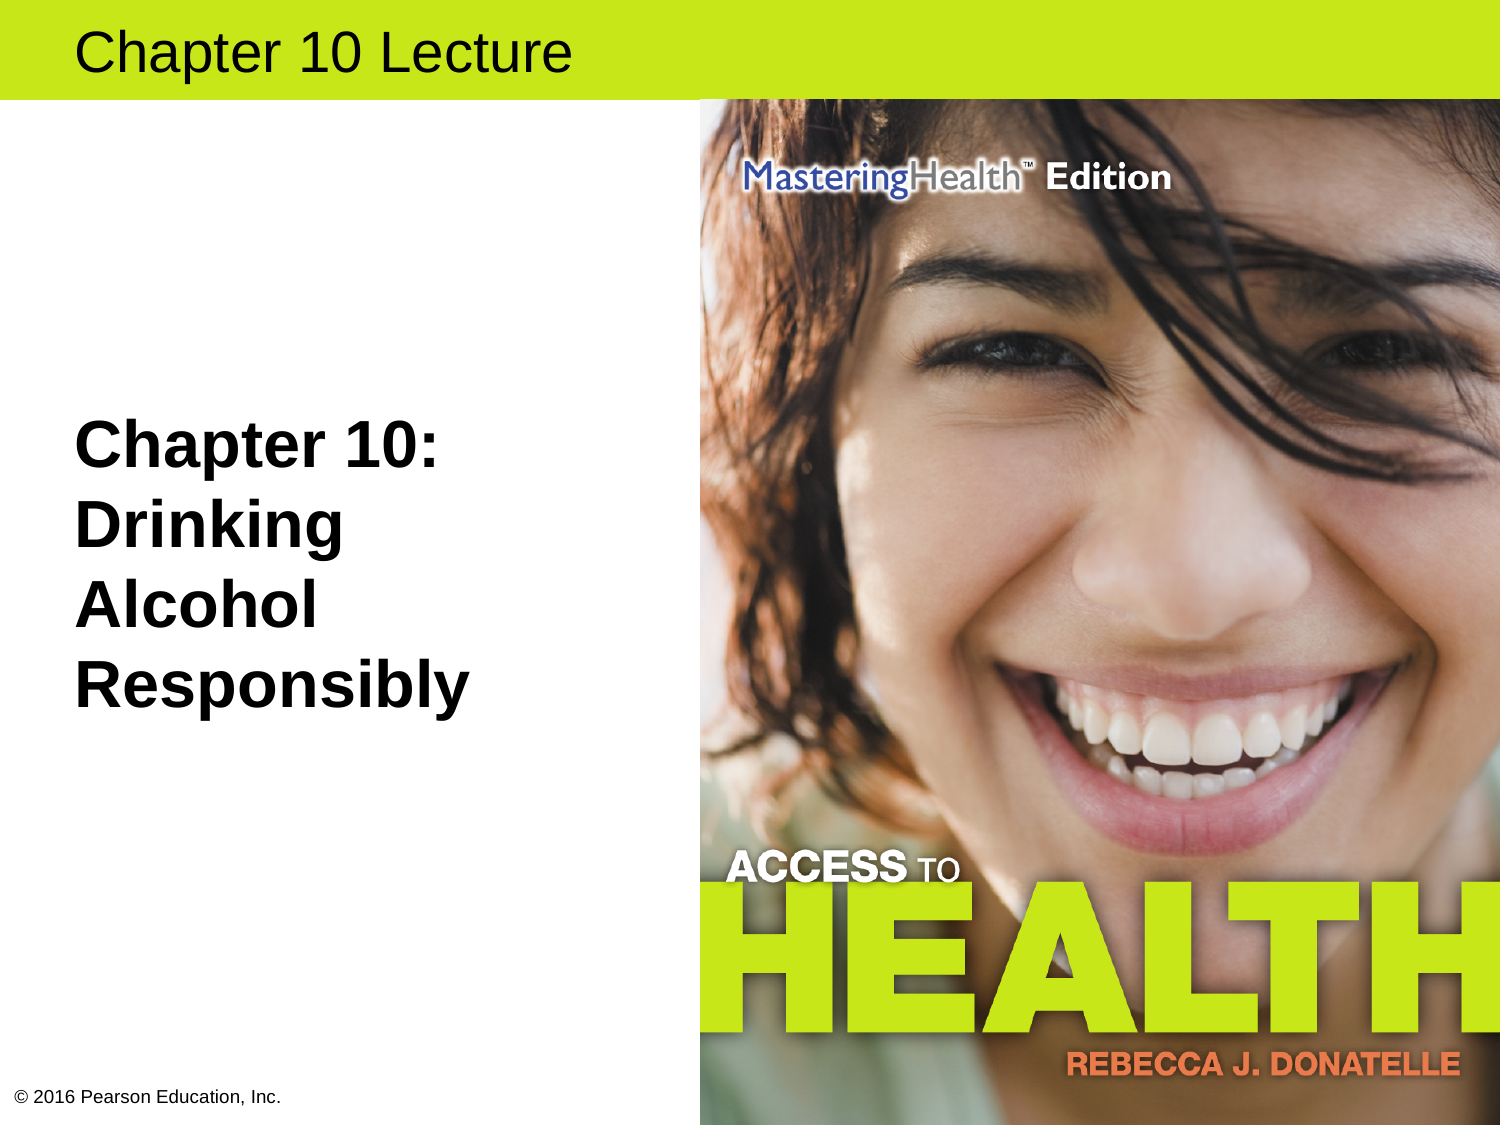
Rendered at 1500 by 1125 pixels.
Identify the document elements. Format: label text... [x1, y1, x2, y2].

picture [700, 99, 1500, 1125]
footer © 2016 Pearson Education, Inc. [14, 1084, 900, 1115]
title Chapter 10: Drinking Alcohol Responsibly [59, 393, 585, 732]
text_box [884, 143, 916, 219]
